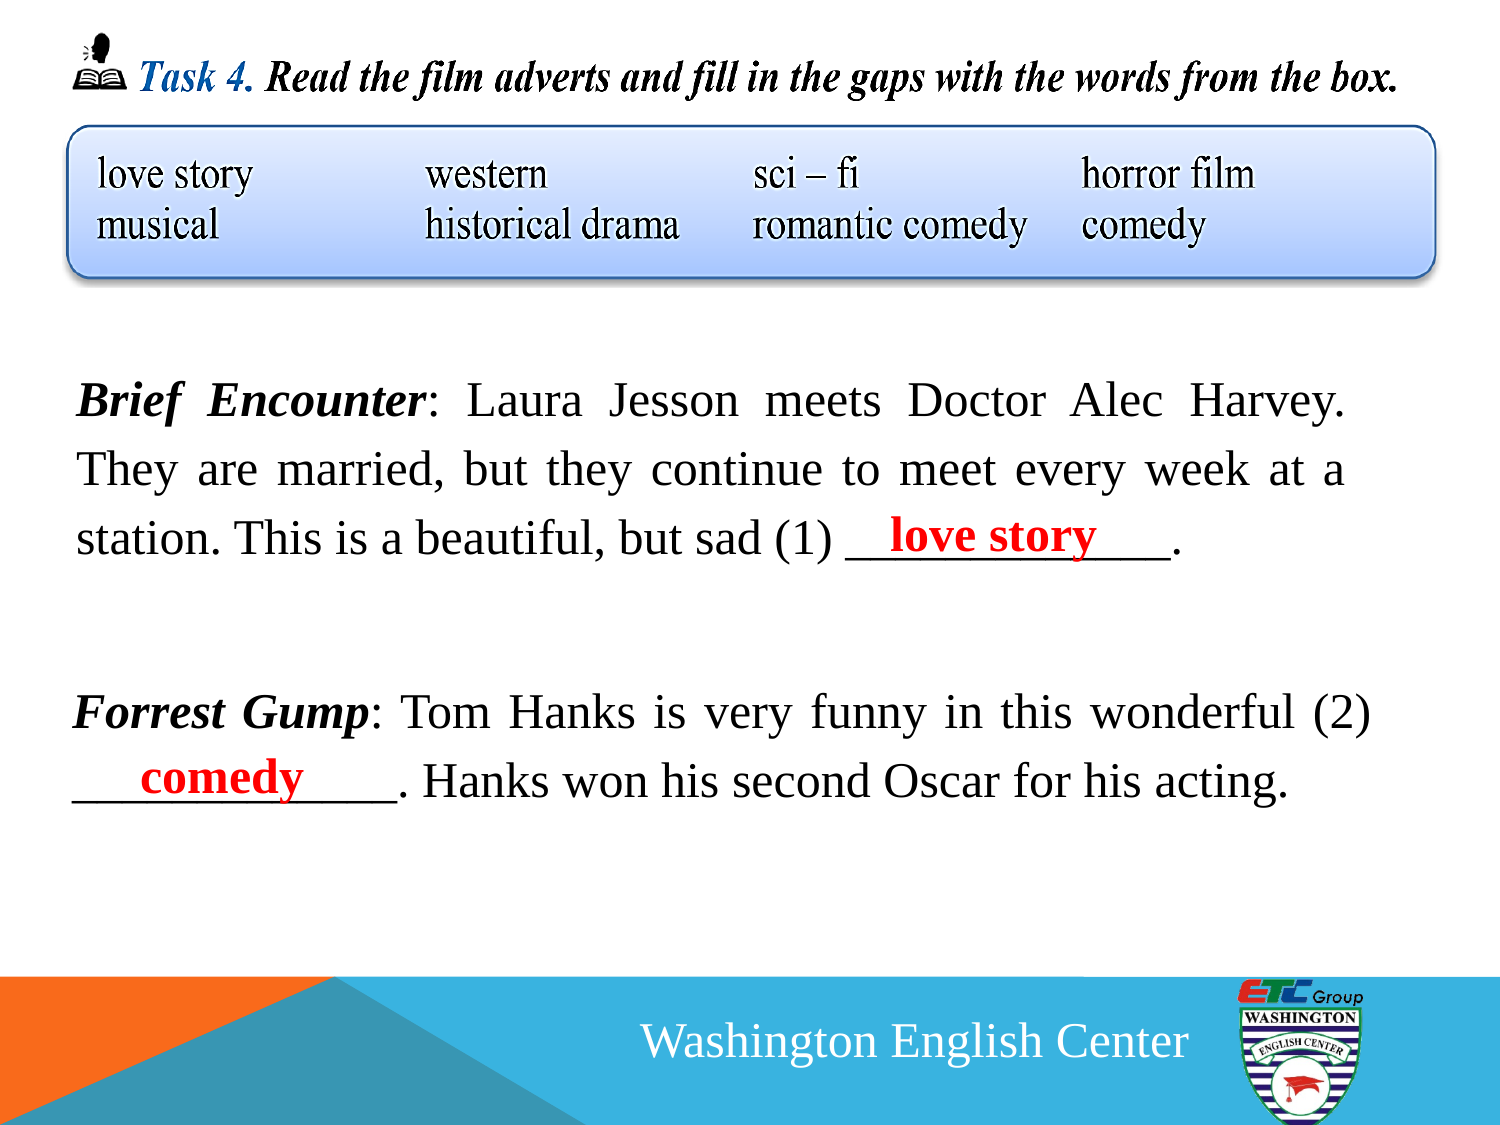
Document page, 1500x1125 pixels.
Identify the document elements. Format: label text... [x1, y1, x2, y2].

picture [62, 24, 1451, 288]
picture [1237, 979, 1363, 1125]
text_box comedy [125, 736, 320, 811]
text_box Brief Encounter: Laura Jesson meets Doctor Alec Harvey. They are married, but they continue to meet every week at a station. This is a beautiful, but sad (1) _____________. [61, 349, 1362, 572]
text_box Forrest Gump: Tom Hanks is very funny in this wonderful (2) _____________. Hanks won his second Oscar for his acting. [57, 662, 1387, 816]
text_box love story [876, 493, 1113, 569]
